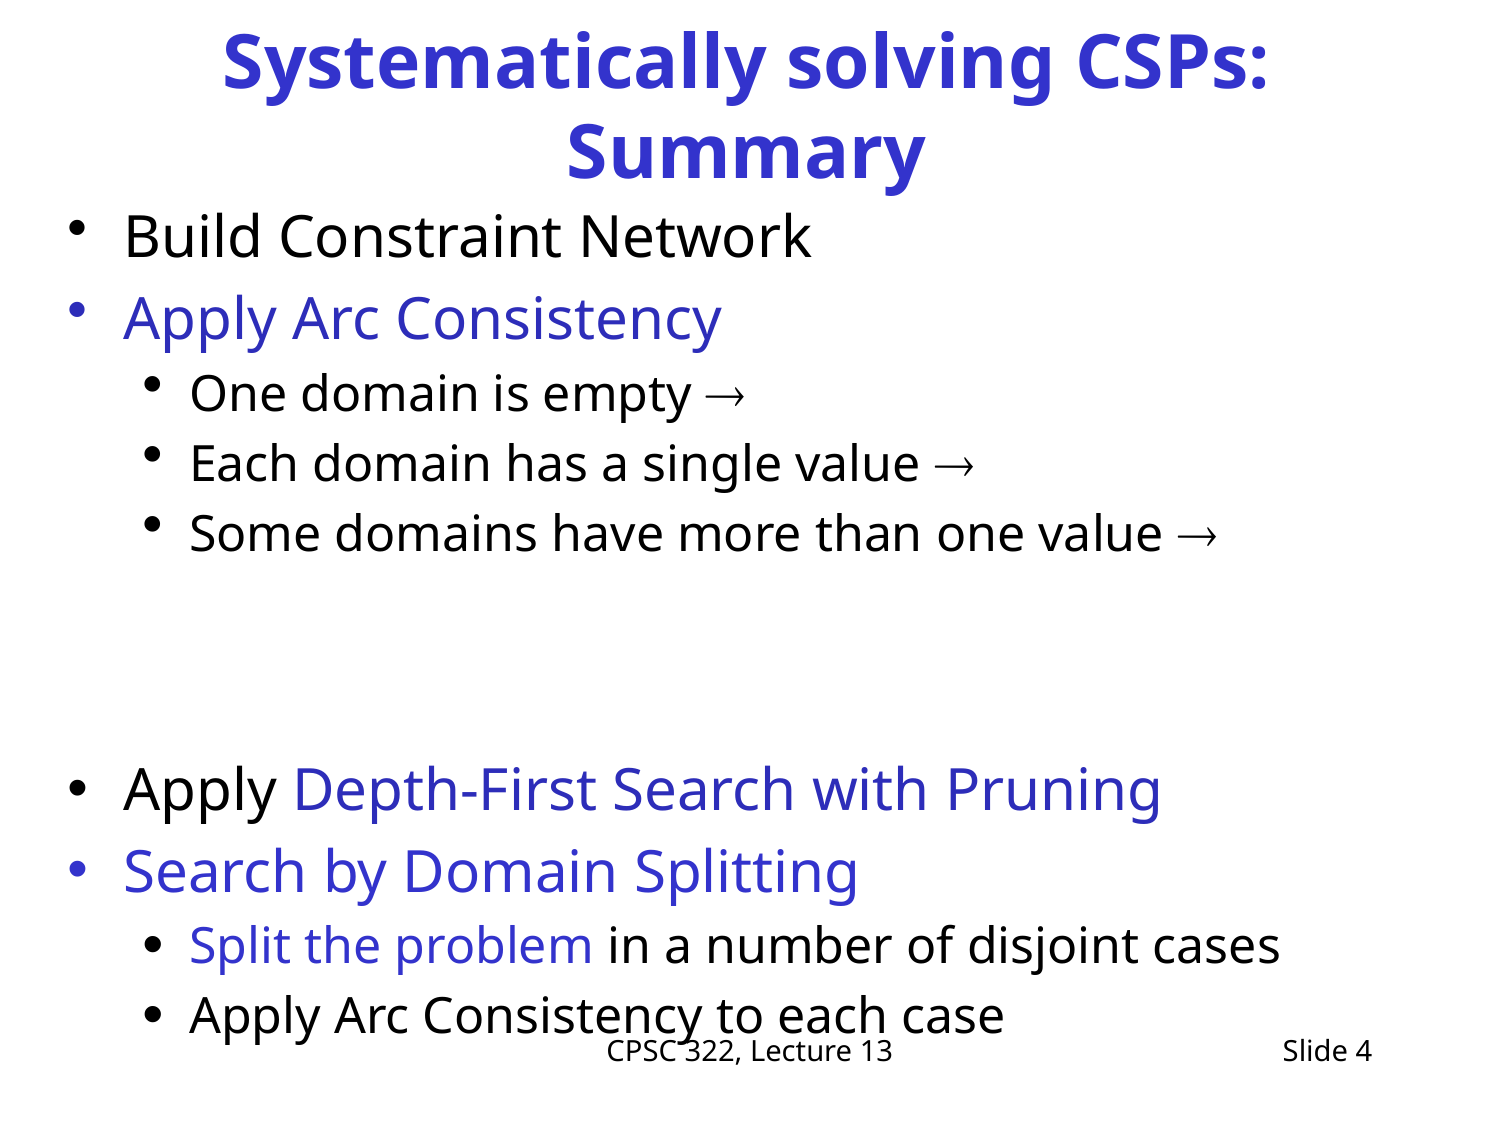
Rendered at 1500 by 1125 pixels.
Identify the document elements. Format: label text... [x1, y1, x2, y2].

slide_number Slide 4 [1074, 1024, 1388, 1101]
footer CPSC 322, Lecture 13 [512, 1024, 988, 1101]
title Systematically solving CSPs: Summary [46, 46, 1448, 160]
list Build Constraint Network Apply Arc Consistency One domain is empty  Each domain has a single value  Some domains have more than one value  Apply Depth-First Search with Pruning Search by Domain Splitting Split the problem in a number of disjoint cases Apply Arc Consistency to each case [52, 191, 1462, 1004]
